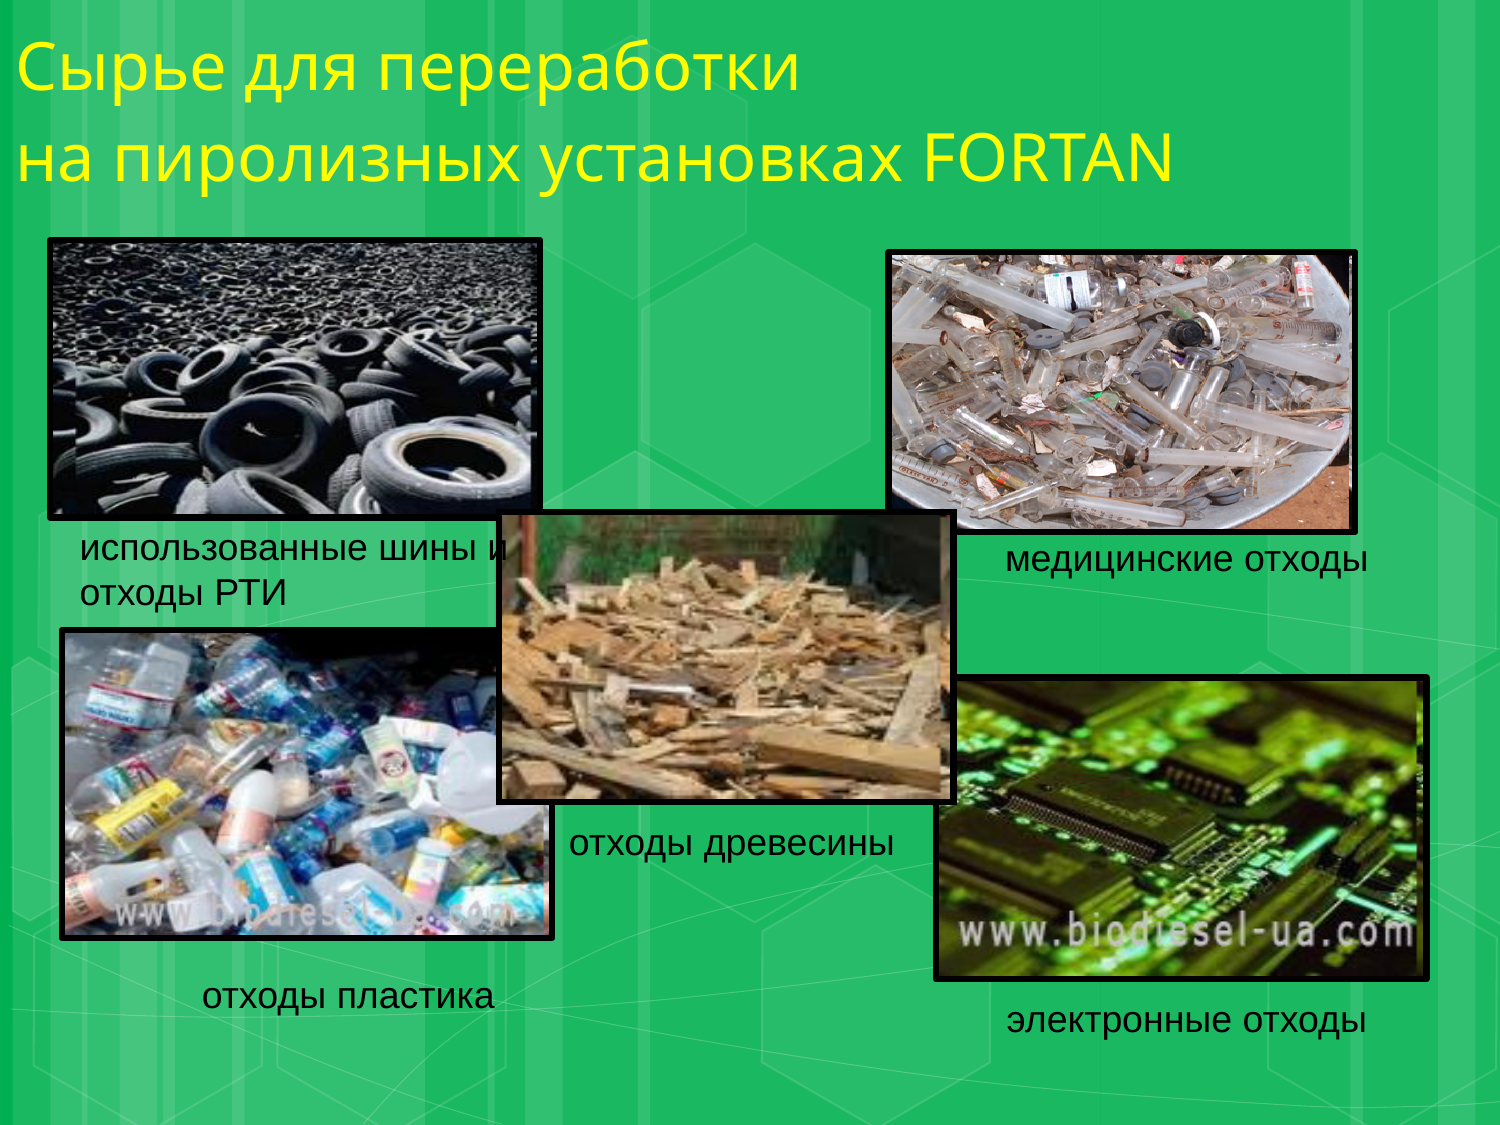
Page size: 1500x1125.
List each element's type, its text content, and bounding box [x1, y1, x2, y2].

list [891, 255, 1353, 530]
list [64, 632, 550, 935]
picture [501, 515, 951, 799]
text_box медицинские отходы [956, 527, 1424, 587]
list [938, 680, 1424, 977]
title Сырье для переработки на пиролизных установках FORTAN [0, 0, 1258, 209]
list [52, 243, 537, 515]
text_box отходы древесины [556, 810, 932, 871]
text_box отходы пластика [100, 964, 597, 1024]
text_box использованные шины и отходы РТИ [64, 524, 495, 621]
text_box электронные отходы [927, 987, 1447, 1048]
